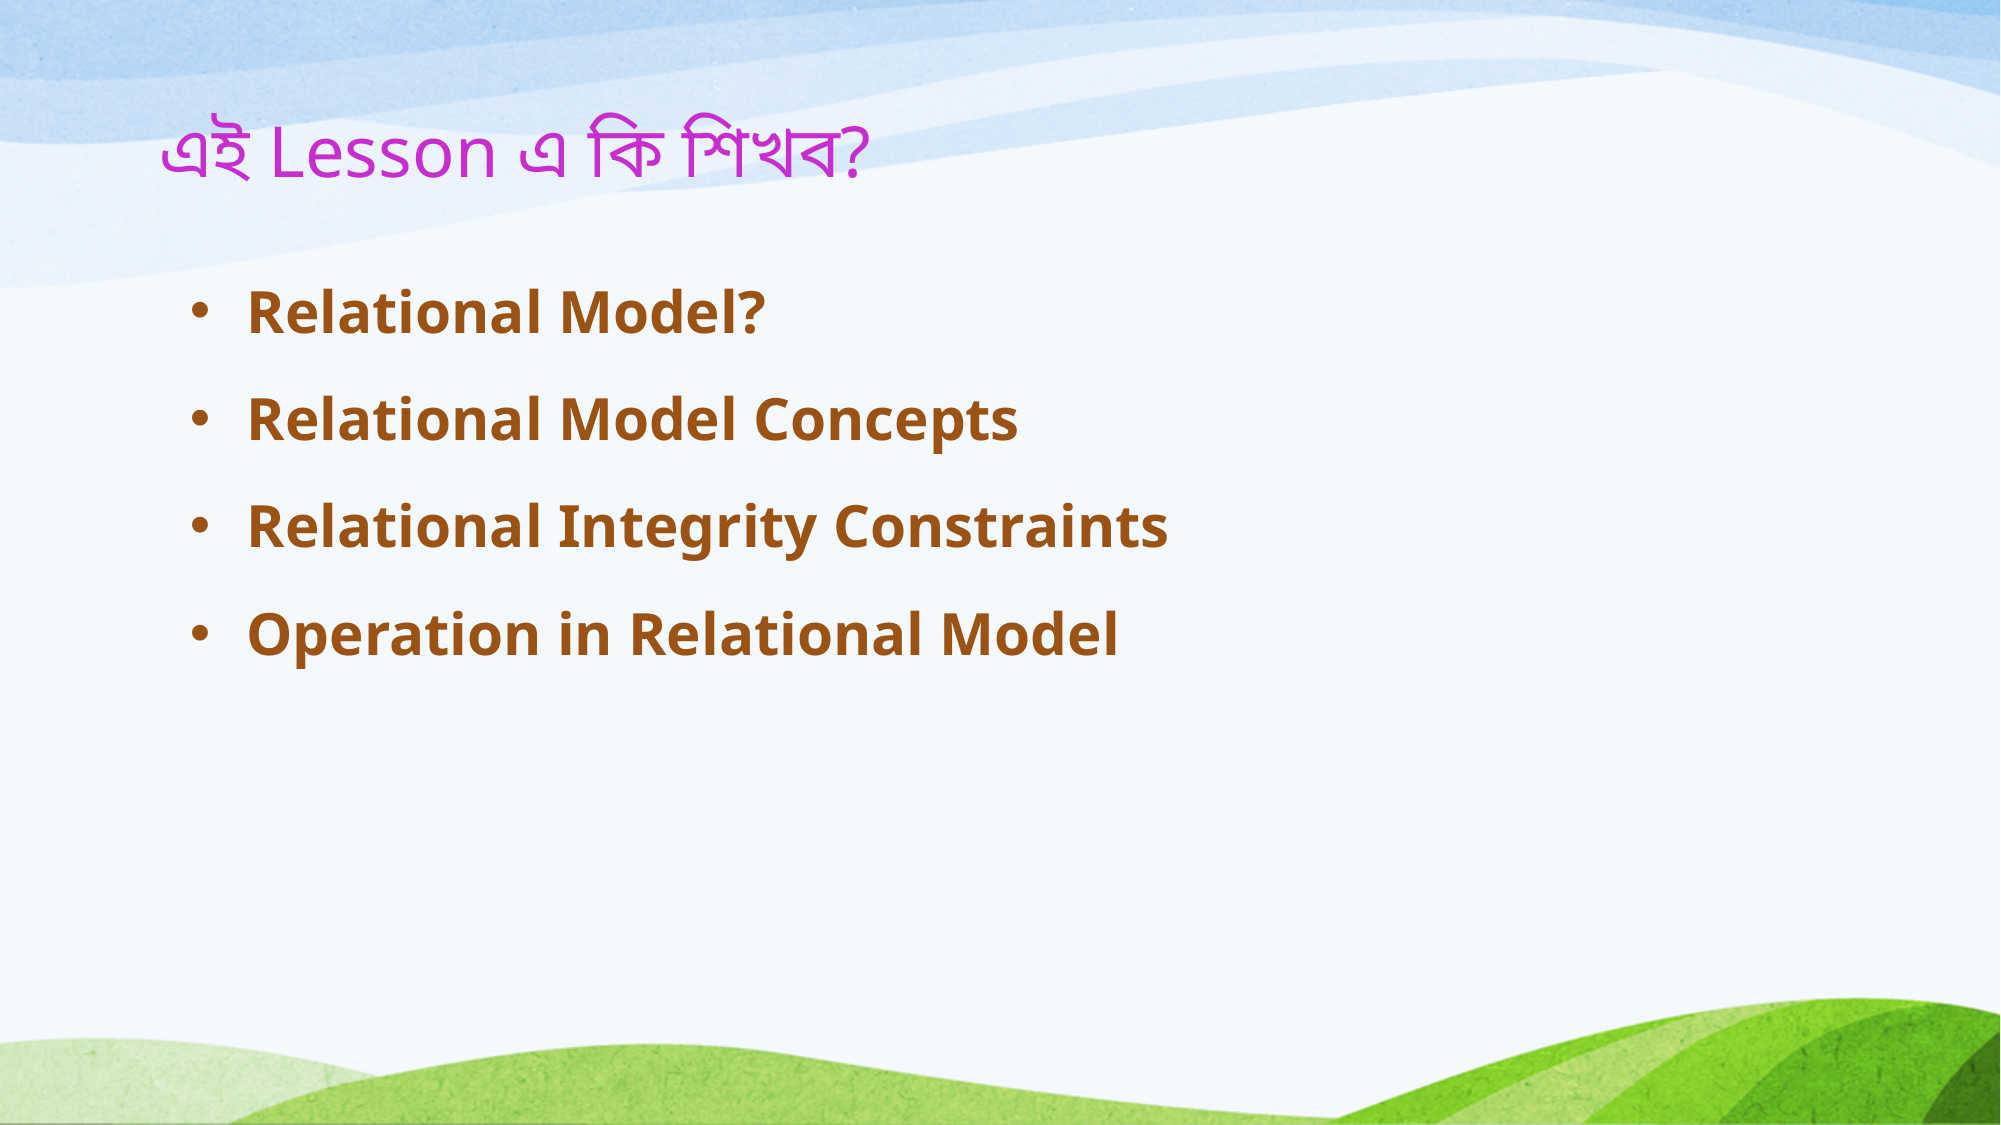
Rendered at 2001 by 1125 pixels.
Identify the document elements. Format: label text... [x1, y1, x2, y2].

picture [0, 0, 2001, 1125]
list Relational Model? Relational Model Concepts Relational Integrity Constraints Operation in Relational Model [174, 267, 1753, 916]
title এই Lesson এ কি শিখব? [144, 108, 1098, 200]
